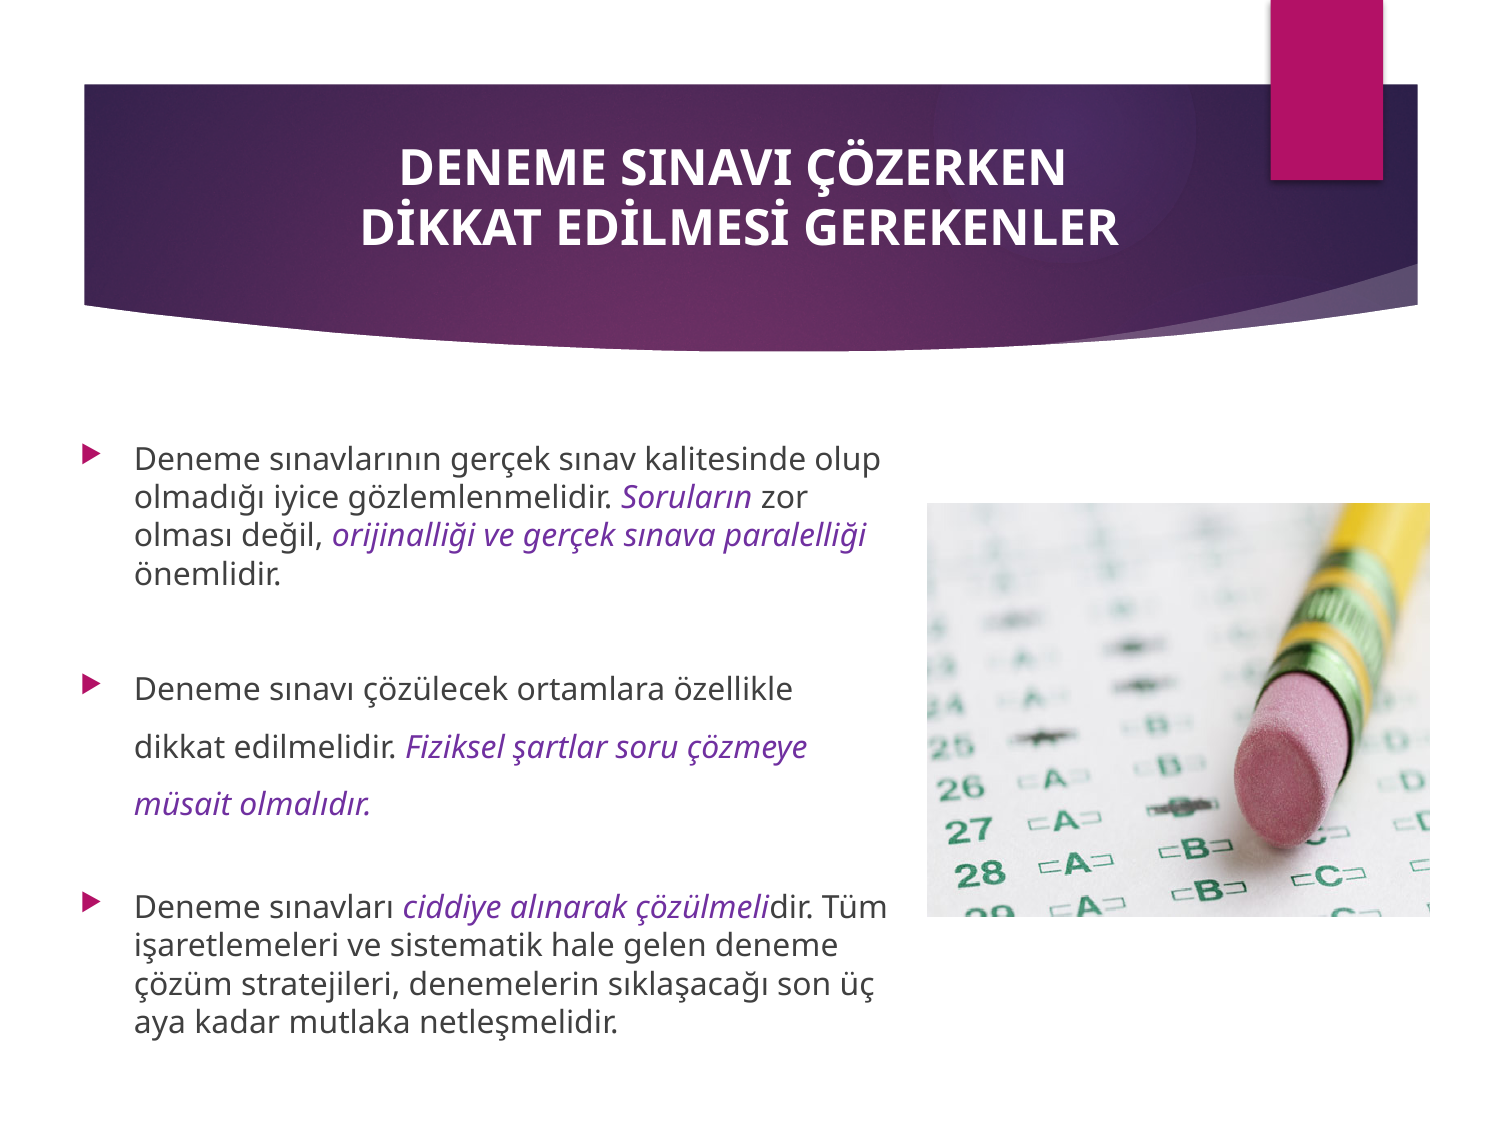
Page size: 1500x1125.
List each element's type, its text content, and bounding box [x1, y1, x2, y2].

text_box DENEME SINAVI ÇÖZERKEN DİKKAT EDİLMESİ GEREKENLER [64, 101, 1415, 289]
picture [926, 503, 1430, 918]
list Deneme sınavlarının gerçek sınav kalitesinde olup olmadığı iyice gözlemlenmelidir. Soruların zor olması değil, orijinalliği ve gerçek sınava paralelliği önemlidir. Deneme sınavı çözülecek ortamlara özellikle dikkat edilmelidir. Fiziksel şartlar soru çözmeye müsait olmalıdır. Deneme sınavları ciddiye alınarak çözülmelidir. Tüm işaretlemeleri ve sistematik hale gelen deneme çözüm stratejileri, denemelerin sıklaşacağı son üç aya kadar mutlaka netleşmelidir. [64, 431, 904, 1081]
